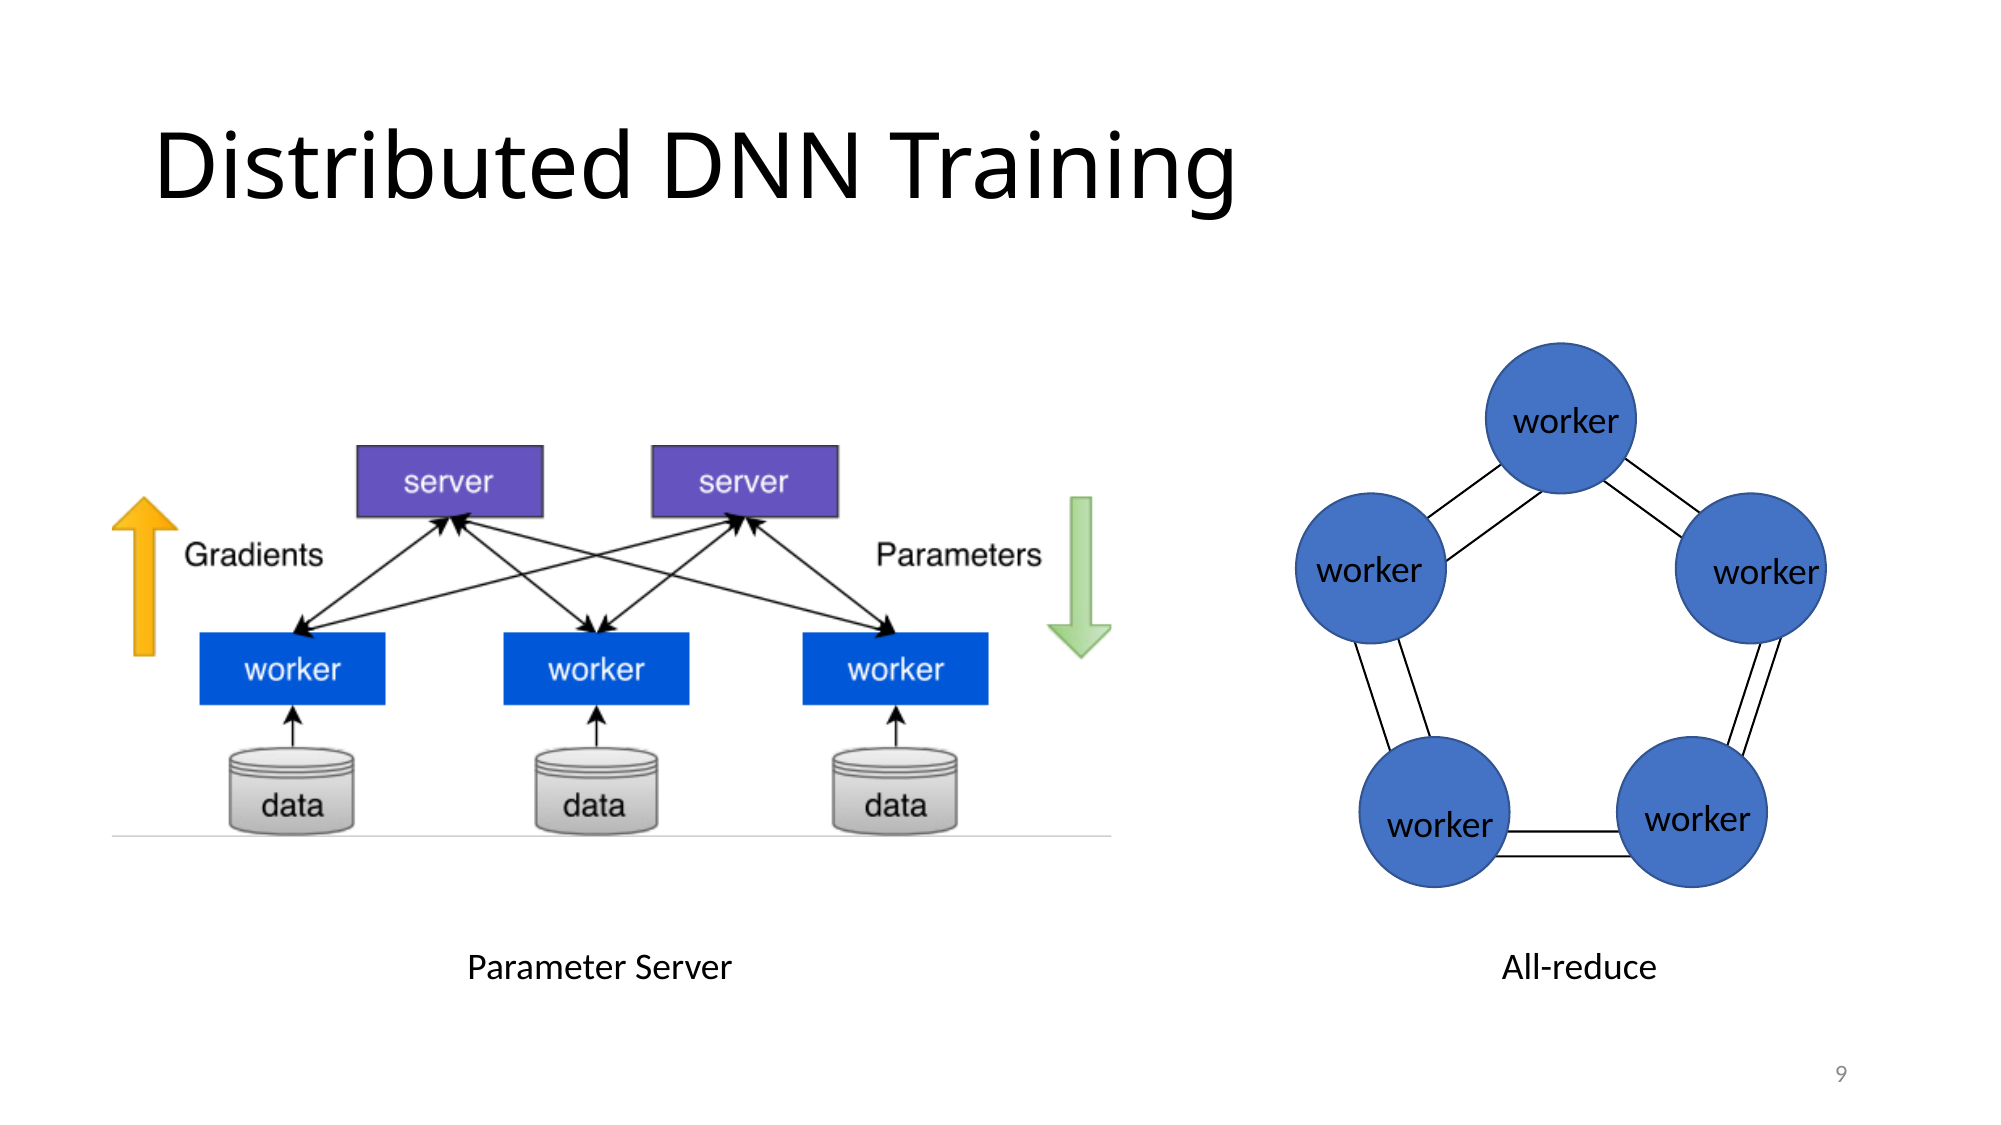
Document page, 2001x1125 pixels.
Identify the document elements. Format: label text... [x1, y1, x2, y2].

text_box [1484, 342, 1631, 495]
text_box worker [1698, 539, 1835, 600]
text_box [1674, 492, 1821, 645]
picture [111, 445, 1112, 837]
text_box [1496, 833, 1630, 858]
title Distributed DNN Training [137, 59, 1863, 278]
text_box [1615, 736, 1764, 889]
text_box [1606, 458, 1700, 535]
text_box Parameter Server [452, 934, 748, 995]
text_box worker [1629, 786, 1767, 846]
text_box [1294, 492, 1447, 645]
text_box worker [1301, 538, 1438, 598]
slide_number 9 [1412, 1042, 1863, 1103]
text_box [1354, 641, 1428, 751]
text_box All-reduce [1487, 934, 1673, 995]
text_box [1397, 481, 1762, 833]
text_box [1427, 464, 1538, 558]
text_box worker [1498, 388, 1635, 448]
text_box [1729, 639, 1782, 755]
text_box [1358, 736, 1508, 889]
text_box worker [1372, 792, 1509, 852]
